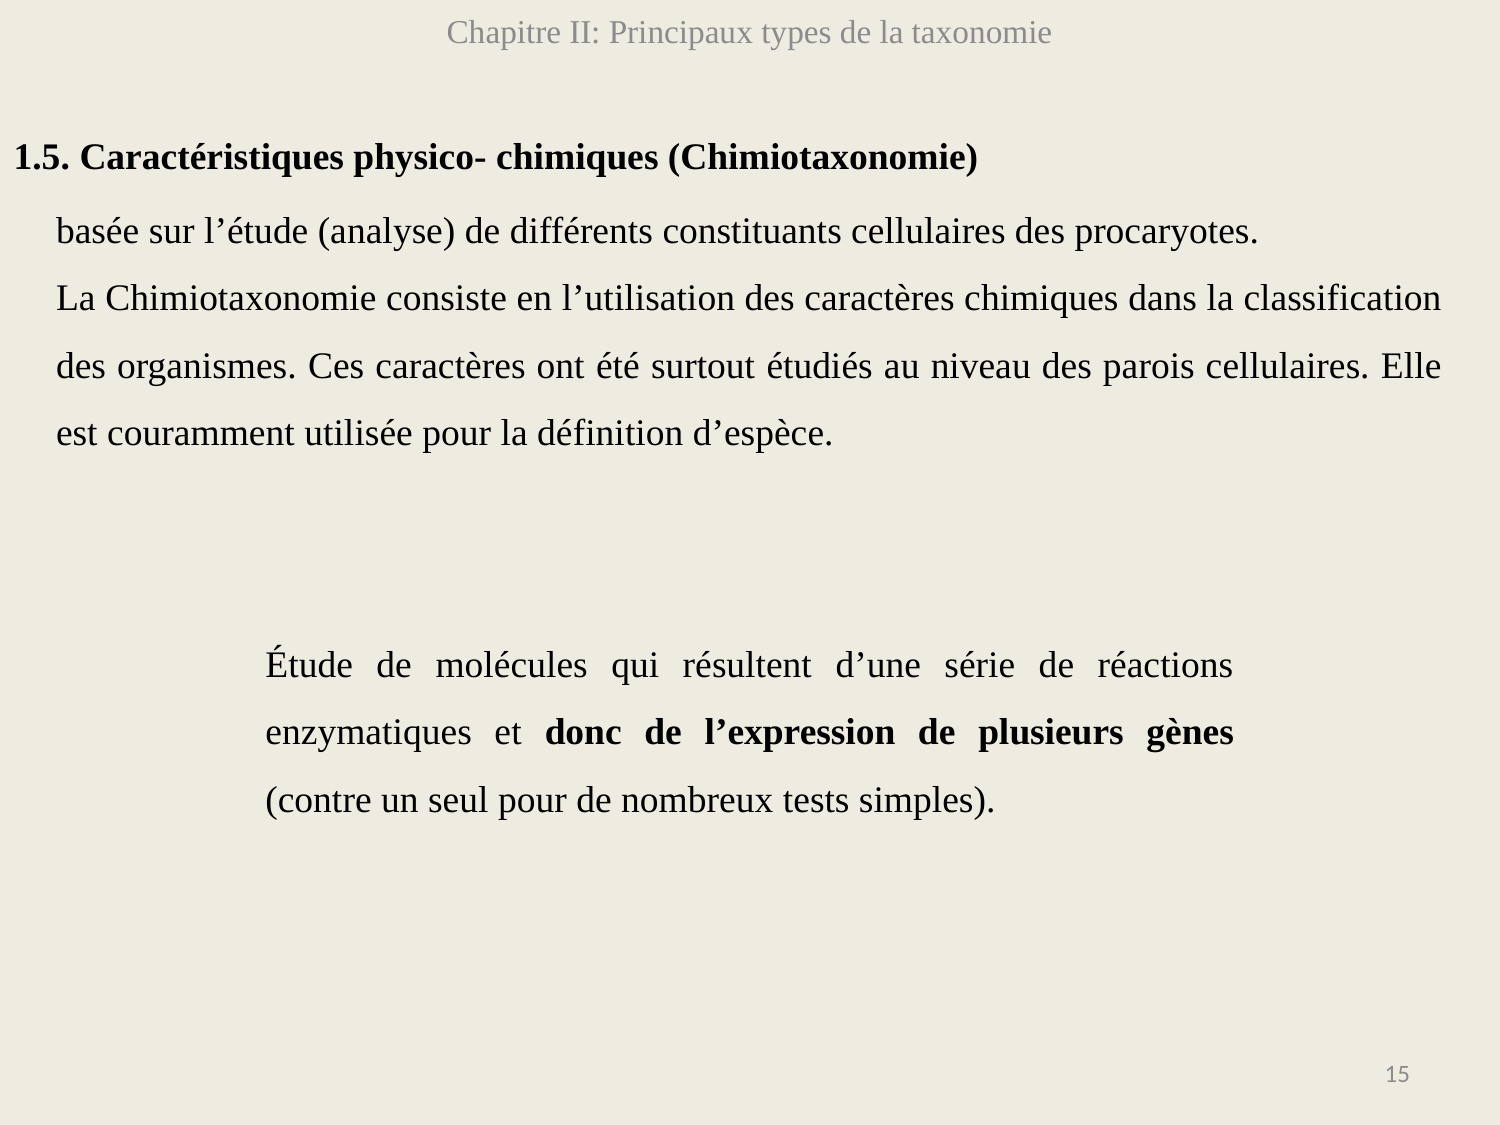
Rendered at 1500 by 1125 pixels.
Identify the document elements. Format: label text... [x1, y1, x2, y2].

footer Chapitre II: Principaux types de la taxonomie [418, 0, 1082, 60]
text_box Étude de molécules qui résultent d’une série de réactions enzymatiques et donc de l’expression de plusieurs gènes (contre un seul pour de nombreux tests simples). [250, 609, 1250, 827]
slide_number 15 [1074, 1042, 1425, 1103]
text_box 1.5. Caractéristiques physico- chimiques (Chimiotaxonomie) [0, 101, 1000, 185]
text_box basée sur l’étude (analyse) de différents constituants cellulaires des procaryotes. La Chimiotaxonomie consiste en l’utilisation des caractères chimiques dans la classification des organismes. Ces caractères ont été surtout étudiés au niveau des parois cellulaires. Elle est couramment utilisée pour la définition d’espèce. [41, 176, 1459, 461]
